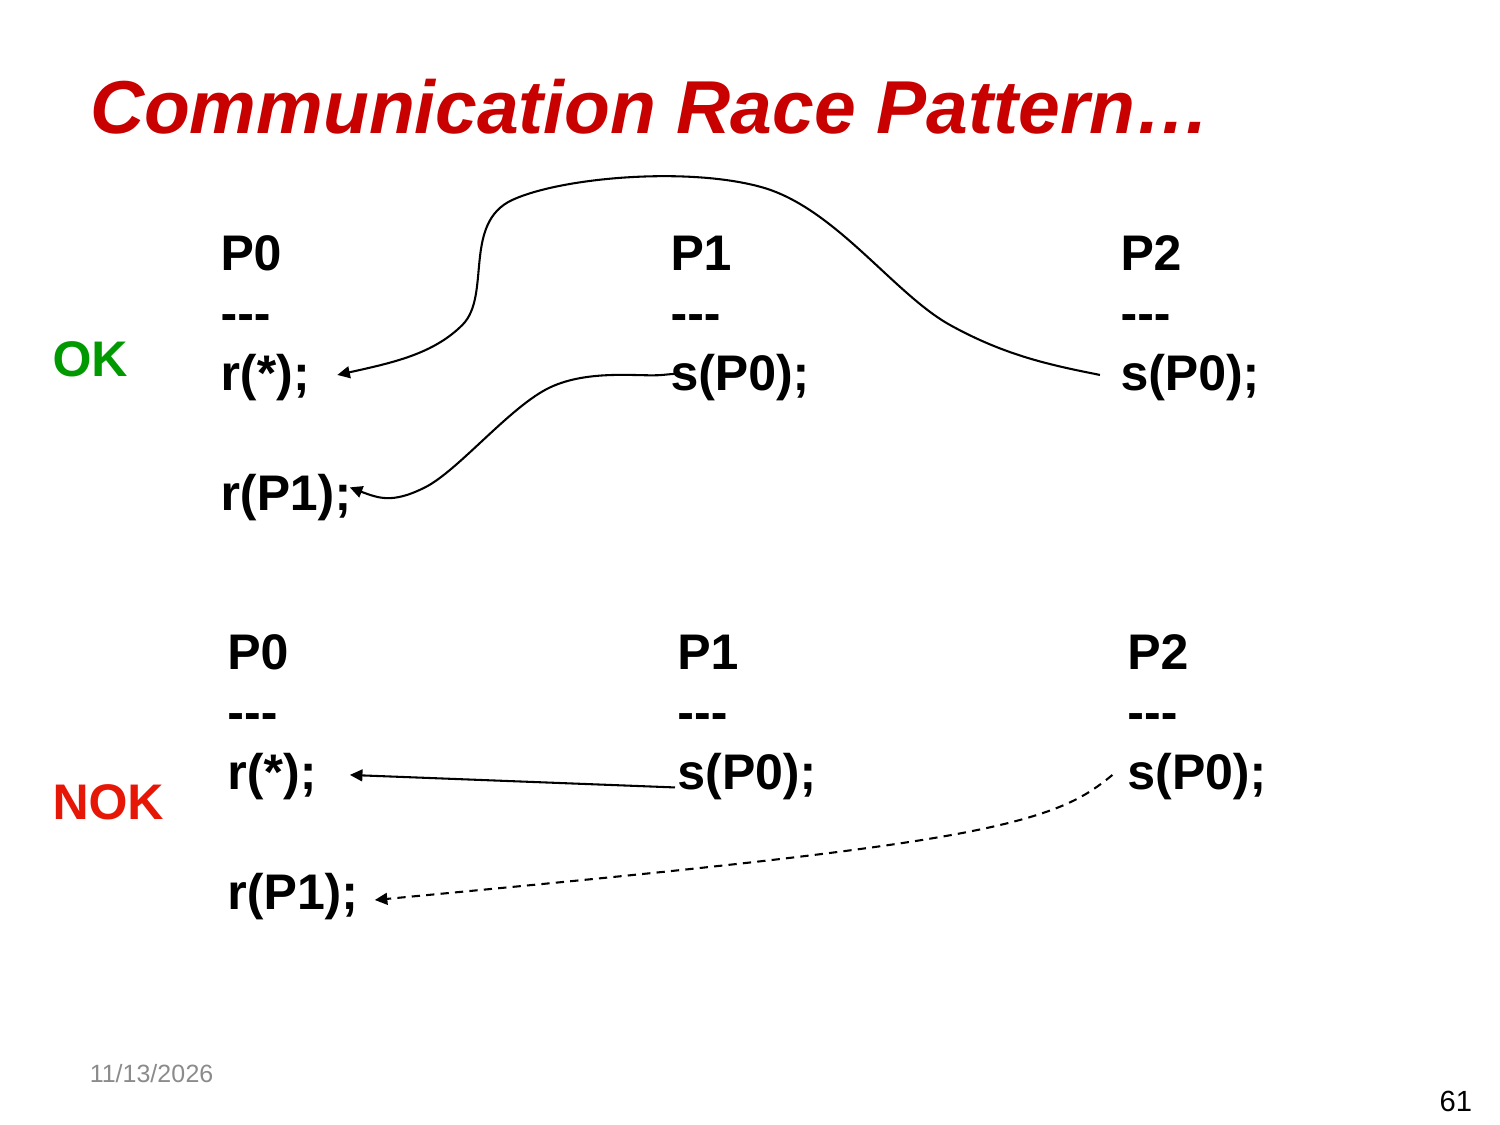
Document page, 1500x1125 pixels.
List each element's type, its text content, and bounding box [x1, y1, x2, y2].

text_box [350, 769, 676, 788]
text_box 2/16/2009 [75, 1042, 425, 1103]
text_box P0 P1 P2 --- --- --- r(*); s(P0); s(P0); r(P1); [212, 612, 1282, 928]
title Communication Race Pattern… [74, 44, 1426, 176]
text_box NOK [37, 762, 179, 838]
text_box [349, 375, 676, 499]
text_box [337, 176, 1100, 379]
slide_number 61 [1174, 1074, 1488, 1125]
text_box [374, 774, 1113, 906]
text_box P0 P1 P2 --- --- --- r(*); s(P0); s(P0); r(P1); [205, 212, 1275, 528]
text_box OK [37, 318, 143, 394]
